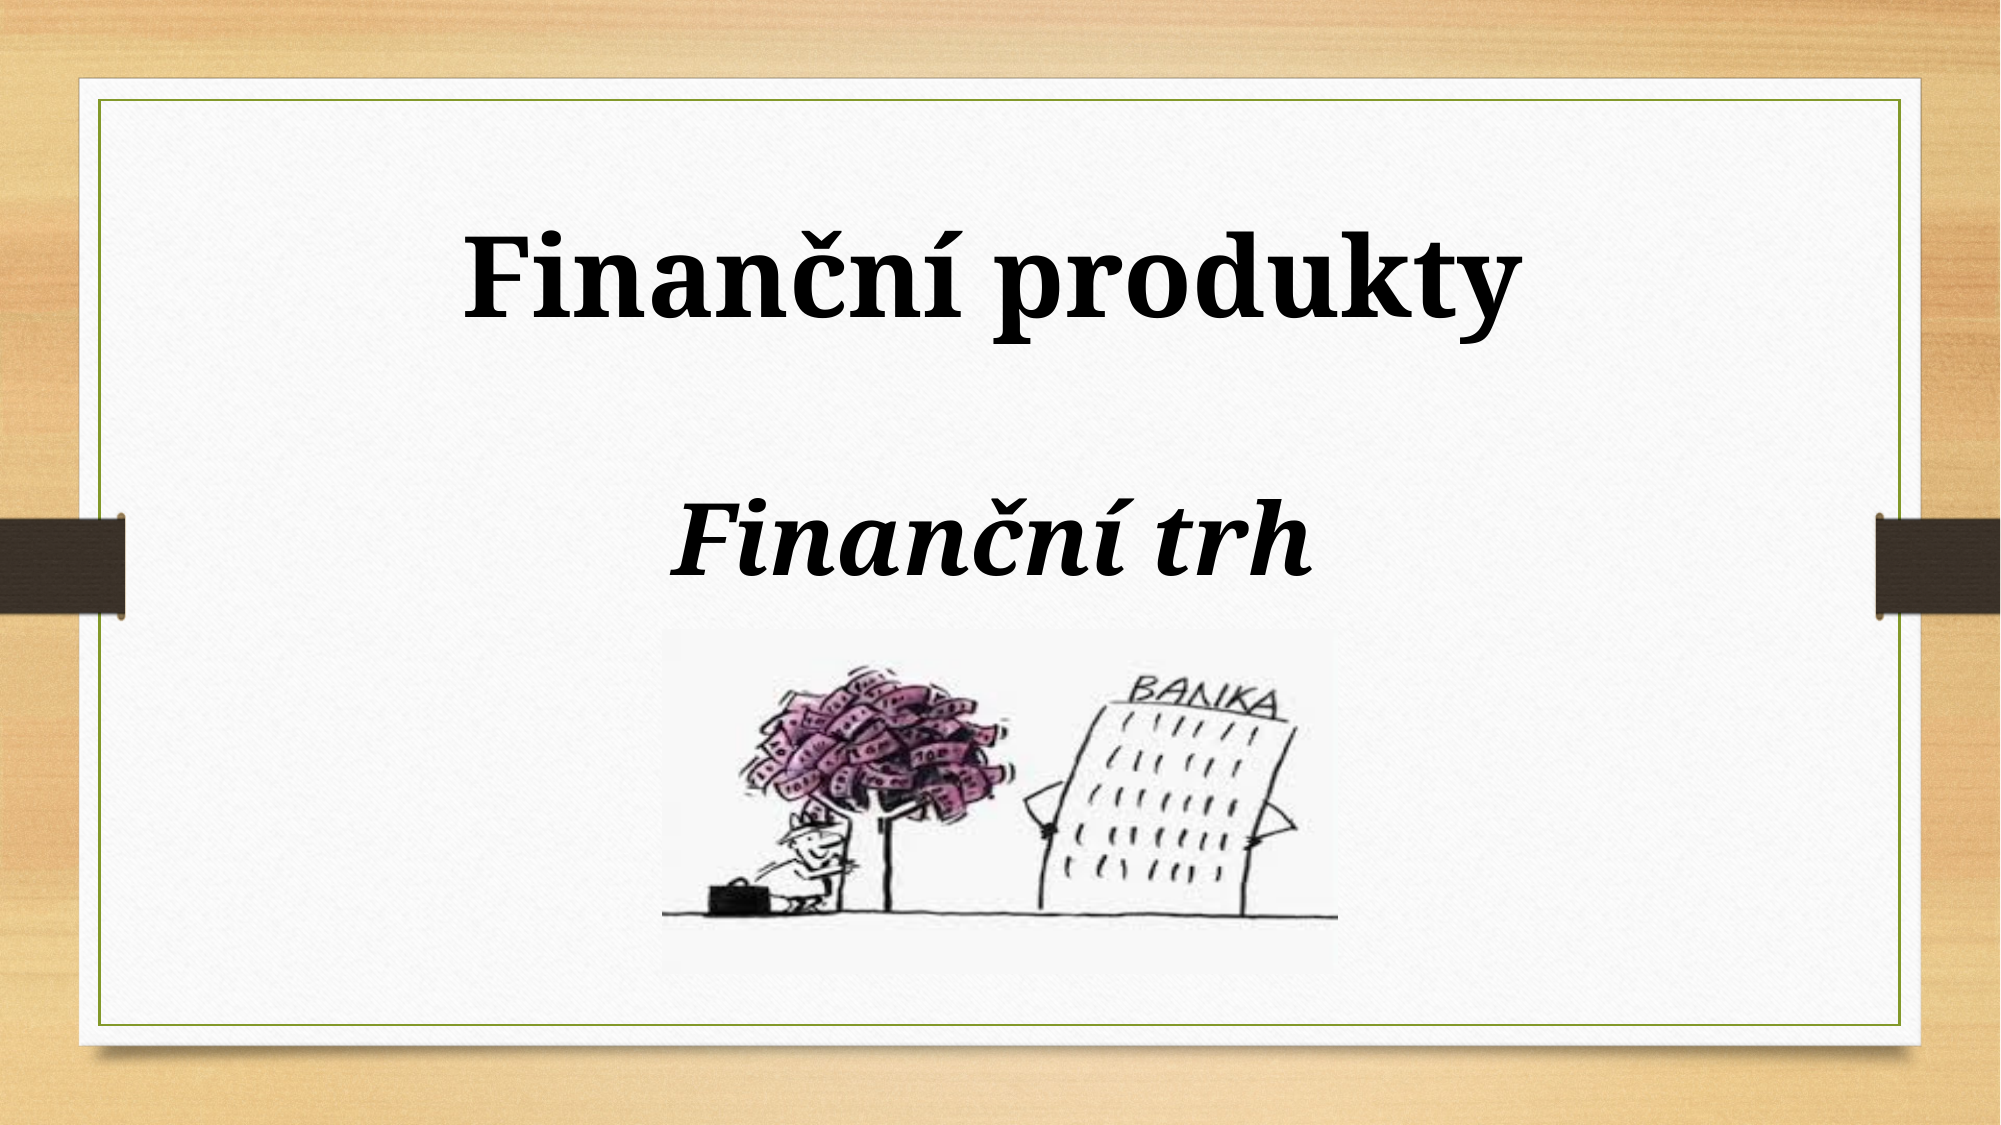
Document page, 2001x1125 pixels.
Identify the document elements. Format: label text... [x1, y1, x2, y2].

text_box Finanční produkty Finanční trh [272, 198, 1714, 648]
picture [0, 0, 2001, 1125]
